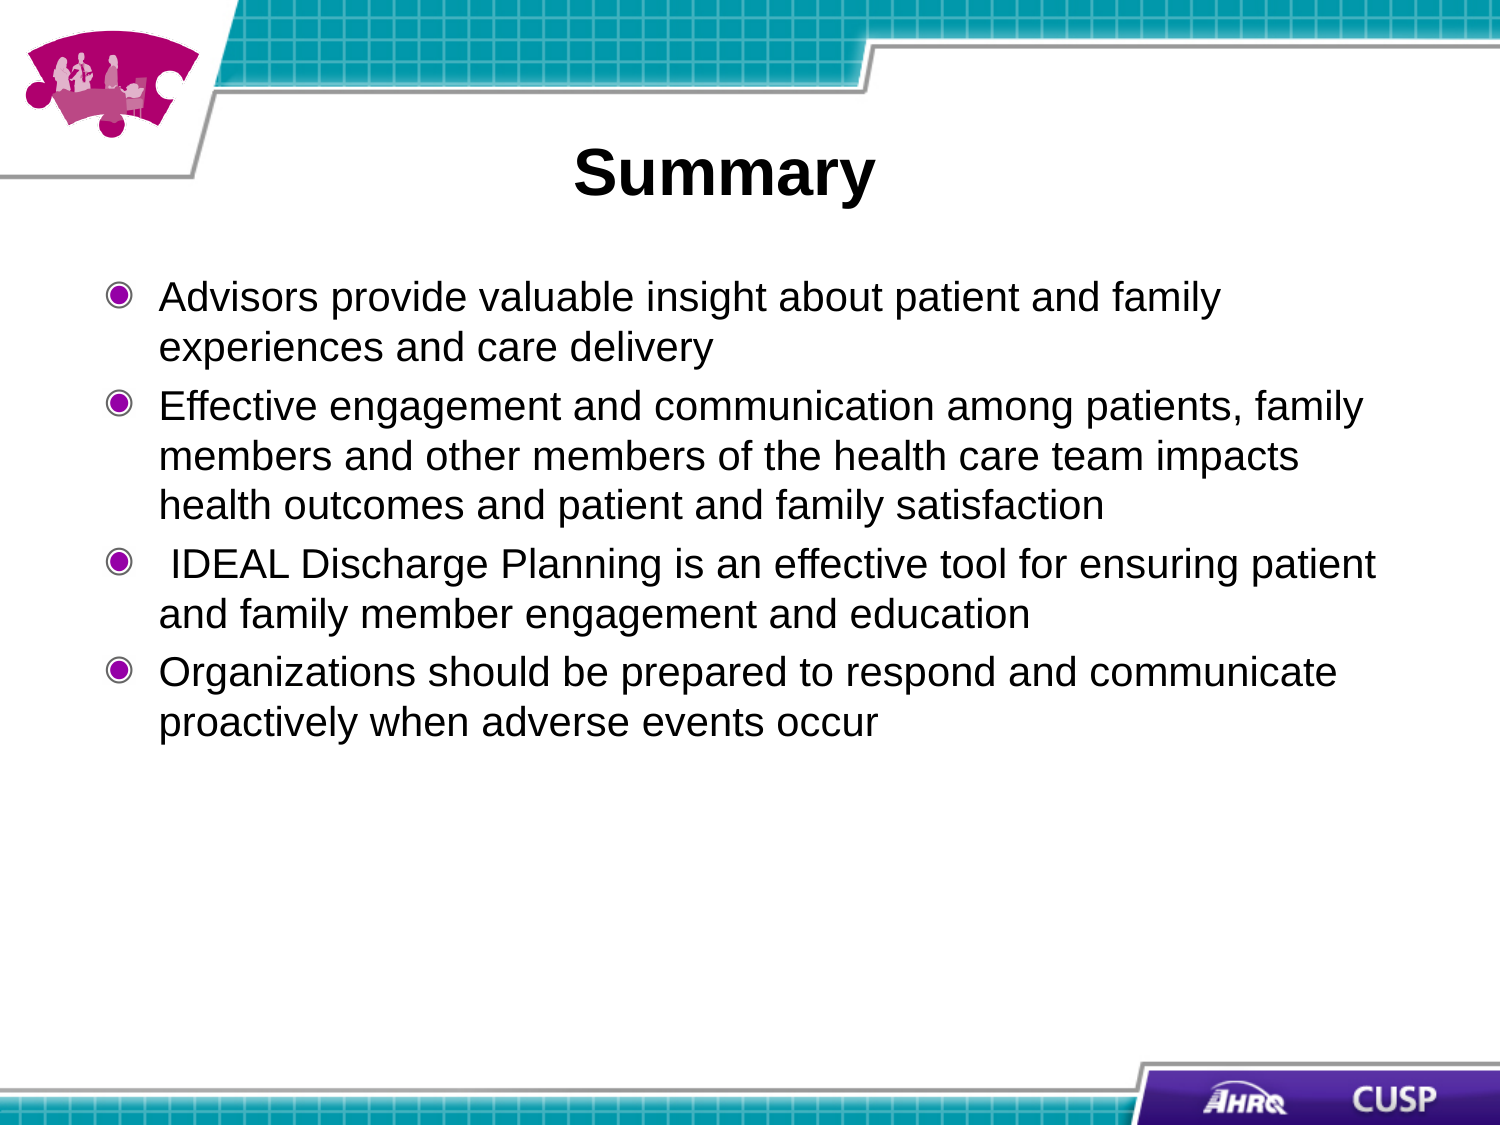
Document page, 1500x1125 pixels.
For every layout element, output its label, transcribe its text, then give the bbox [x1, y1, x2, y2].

title Summary [212, 75, 1238, 262]
list Advisors provide valuable insight about patient and family experiences and care delivery Effective engagement and communication among patients, family members and other members of the health care team impacts health outcomes and patient and family satisfaction IDEAL Discharge Planning is an effective tool for ensuring patient and family member engagement and education Organizations should be prepared to respond and communicate proactively when adverse events occur [87, 262, 1425, 938]
picture [0, 0, 1500, 1125]
